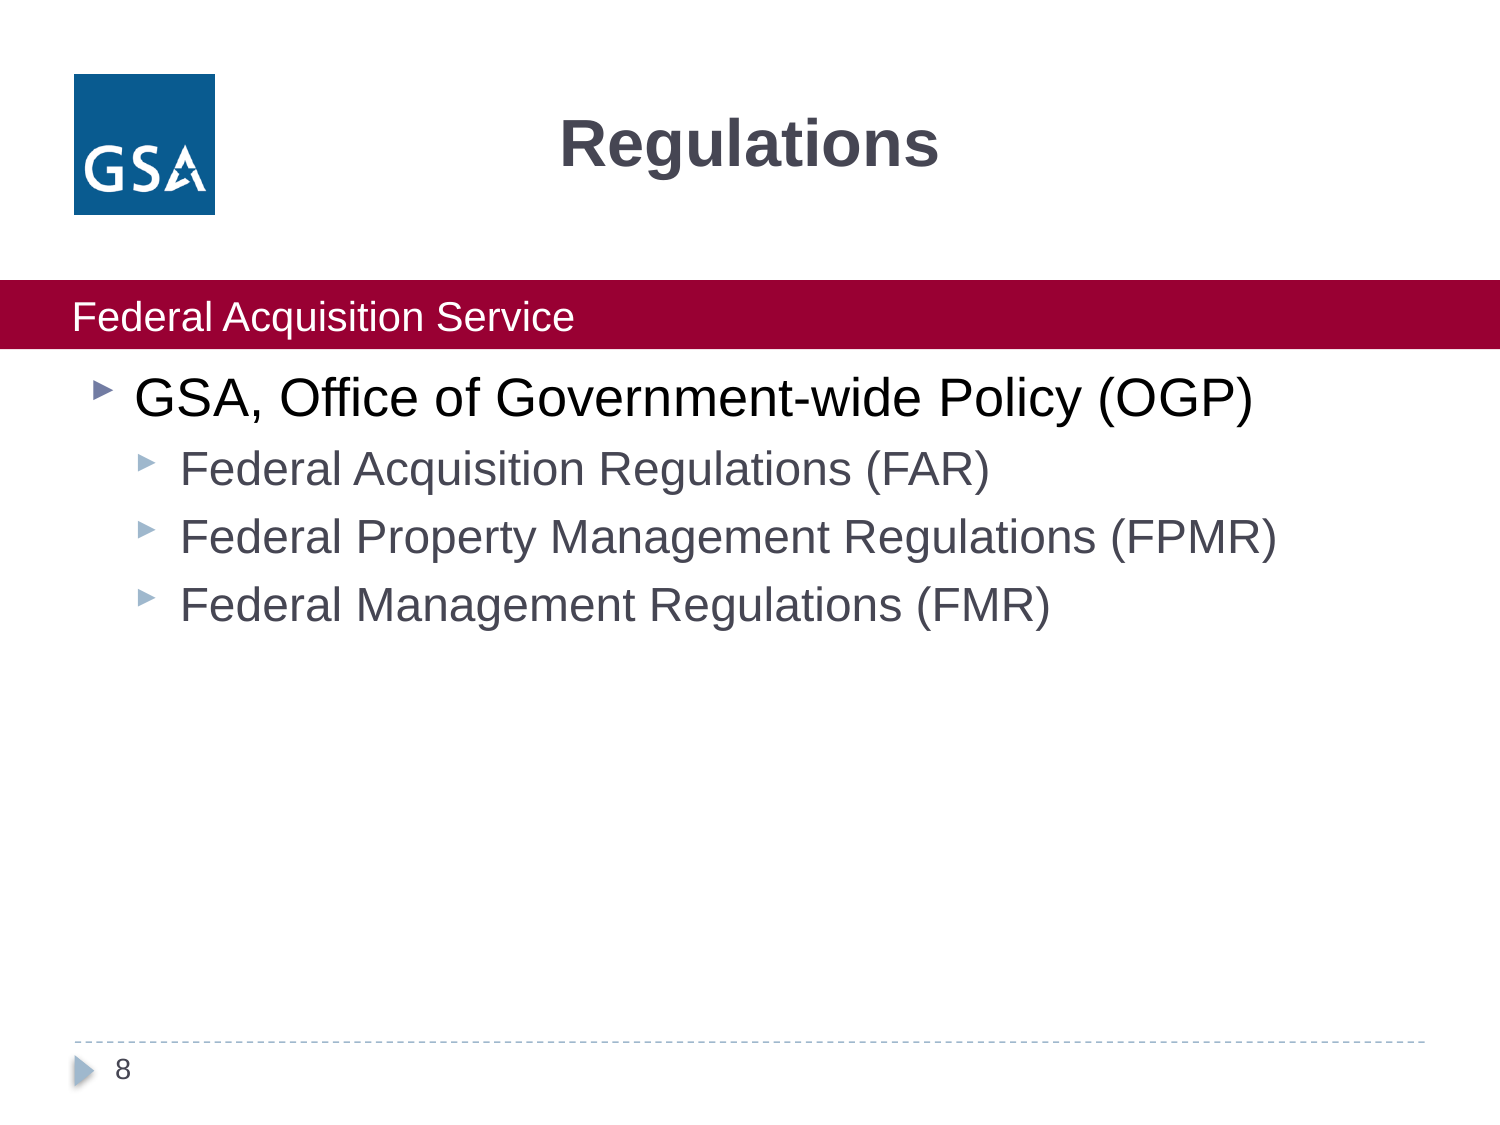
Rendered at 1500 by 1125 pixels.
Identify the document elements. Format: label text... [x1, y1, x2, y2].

title Regulations [75, 24, 1425, 188]
picture [74, 74, 215, 215]
list GSA, Office of Government-wide Policy (OGP) Federal Acquisition Regulations (FAR) Federal Property Management Regulations (FPMR) Federal Management Regulations (FMR) [75, 200, 1425, 1010]
slide_number 8 [100, 1042, 426, 1103]
